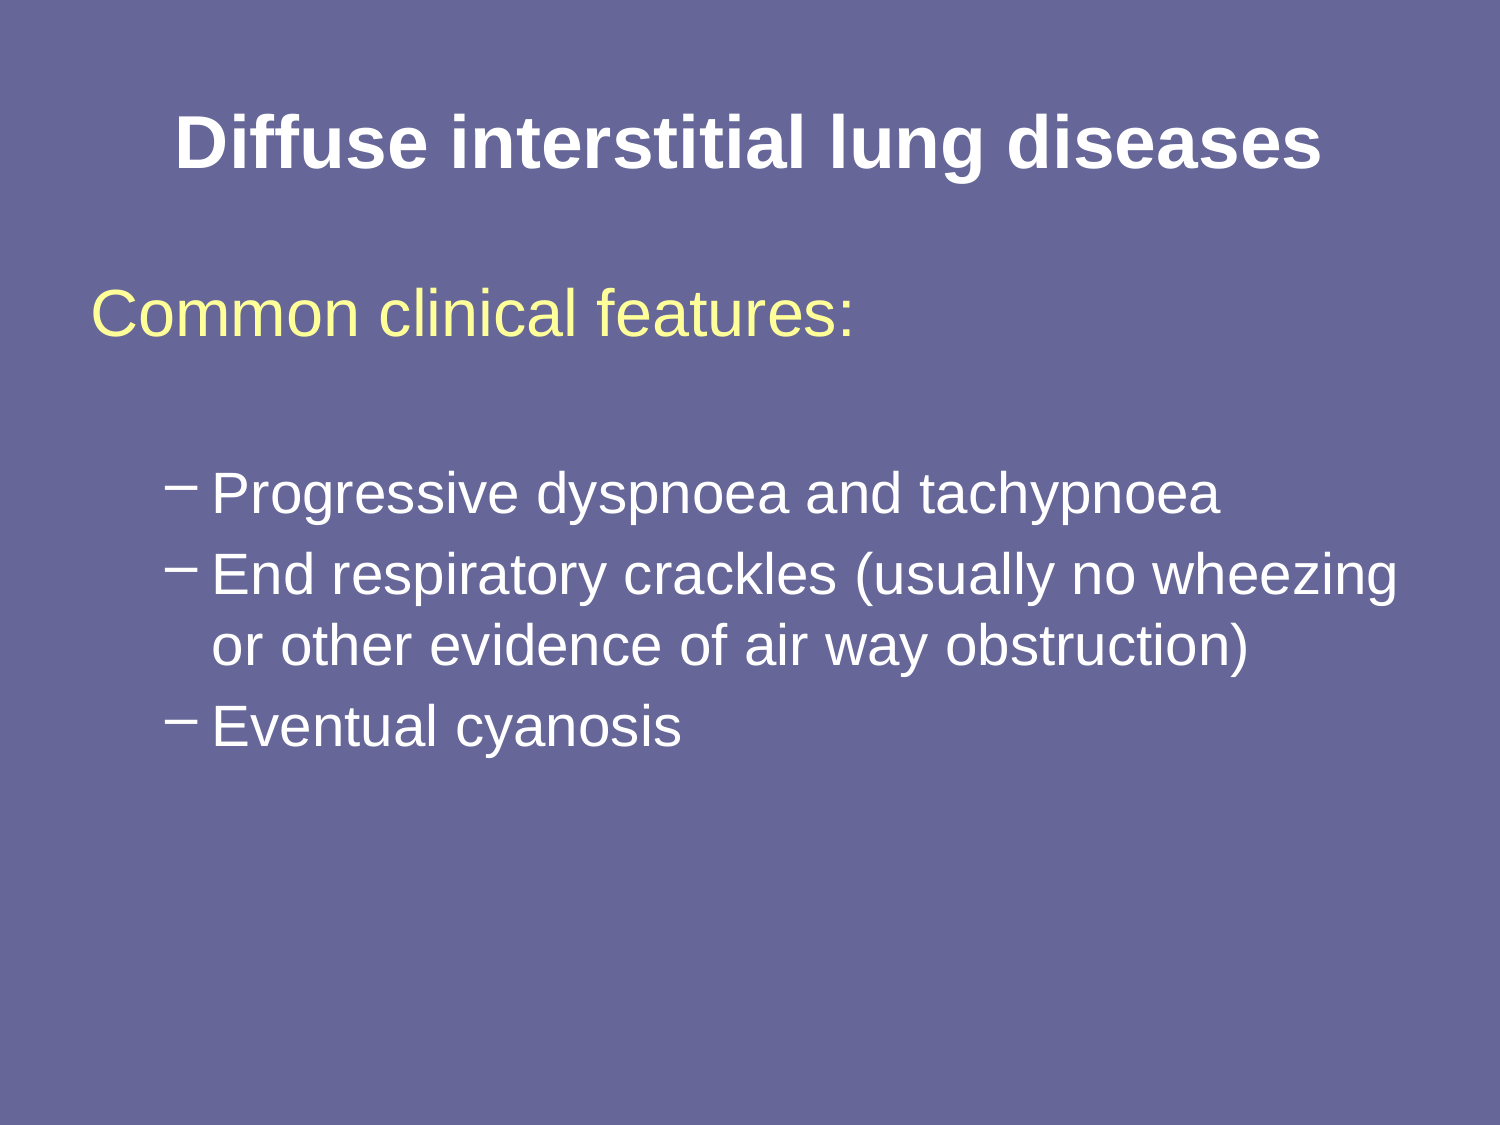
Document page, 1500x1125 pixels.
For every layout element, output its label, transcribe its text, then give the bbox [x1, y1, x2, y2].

list Common clinical features: Progressive dyspnoea and tachypnoea End respiratory crackles (usually no wheezing or other evidence of air way obstruction) Eventual cyanosis [74, 262, 1426, 1006]
title Diffuse interstitial lung diseases [74, 44, 1426, 233]
